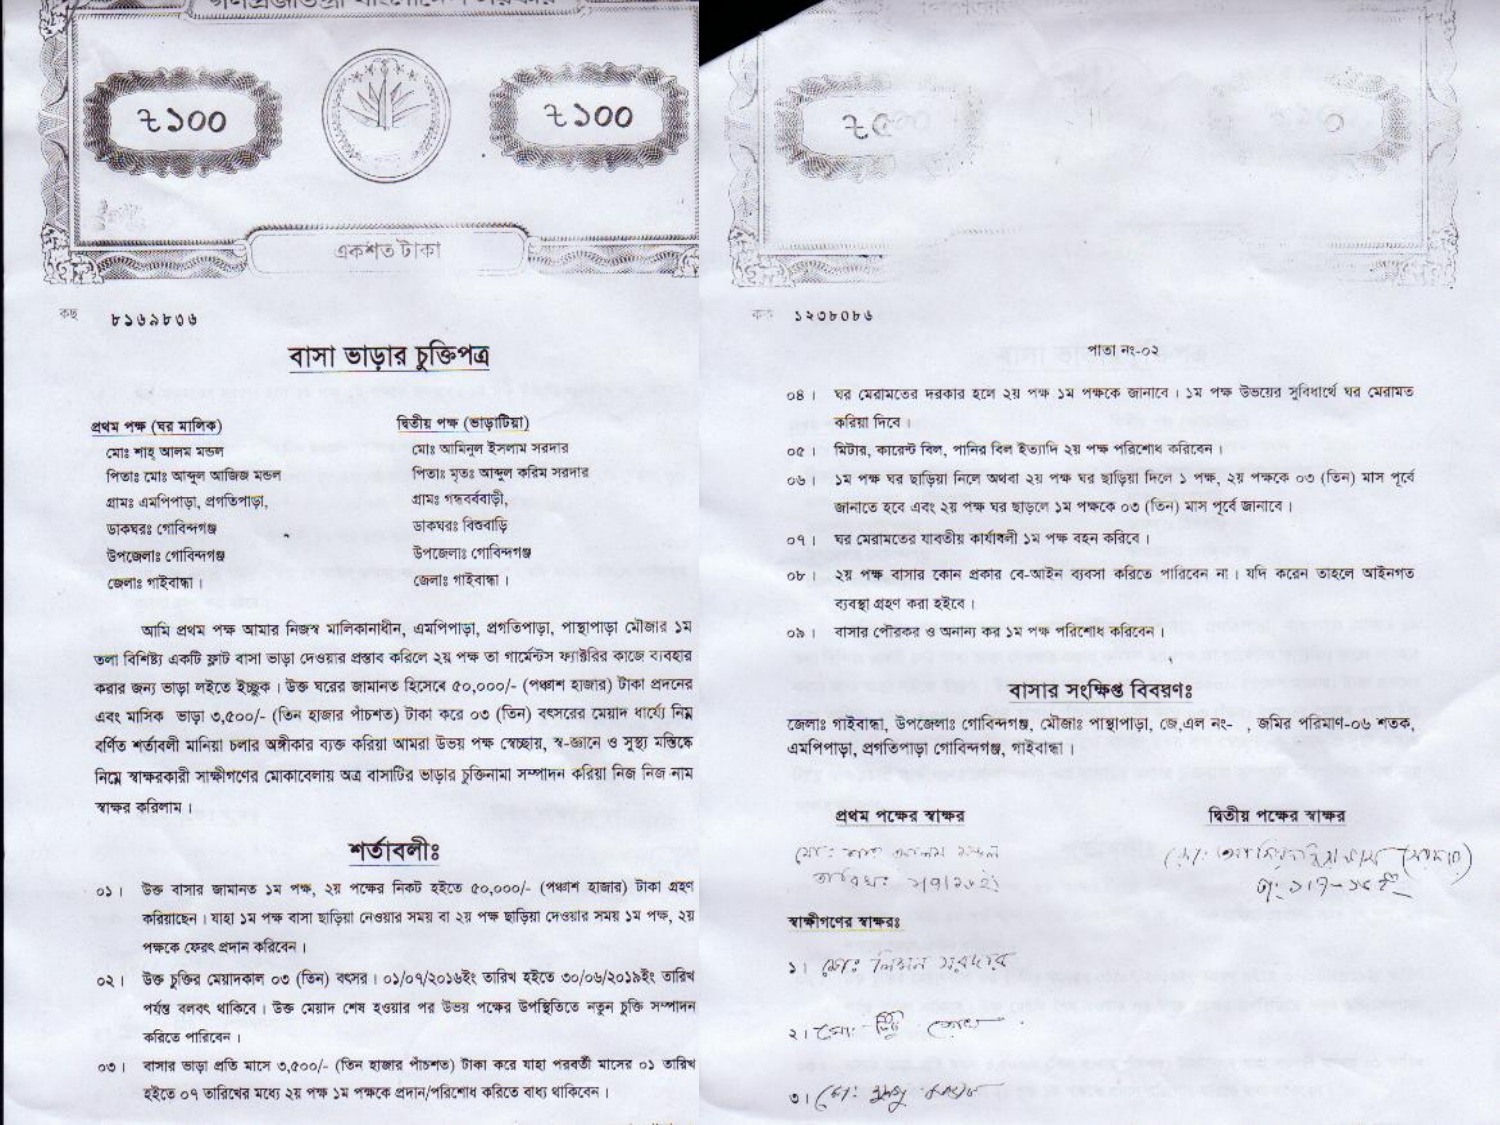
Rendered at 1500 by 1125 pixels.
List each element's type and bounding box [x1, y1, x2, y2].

picture [699, 0, 1500, 1125]
list [0, 0, 696, 1125]
